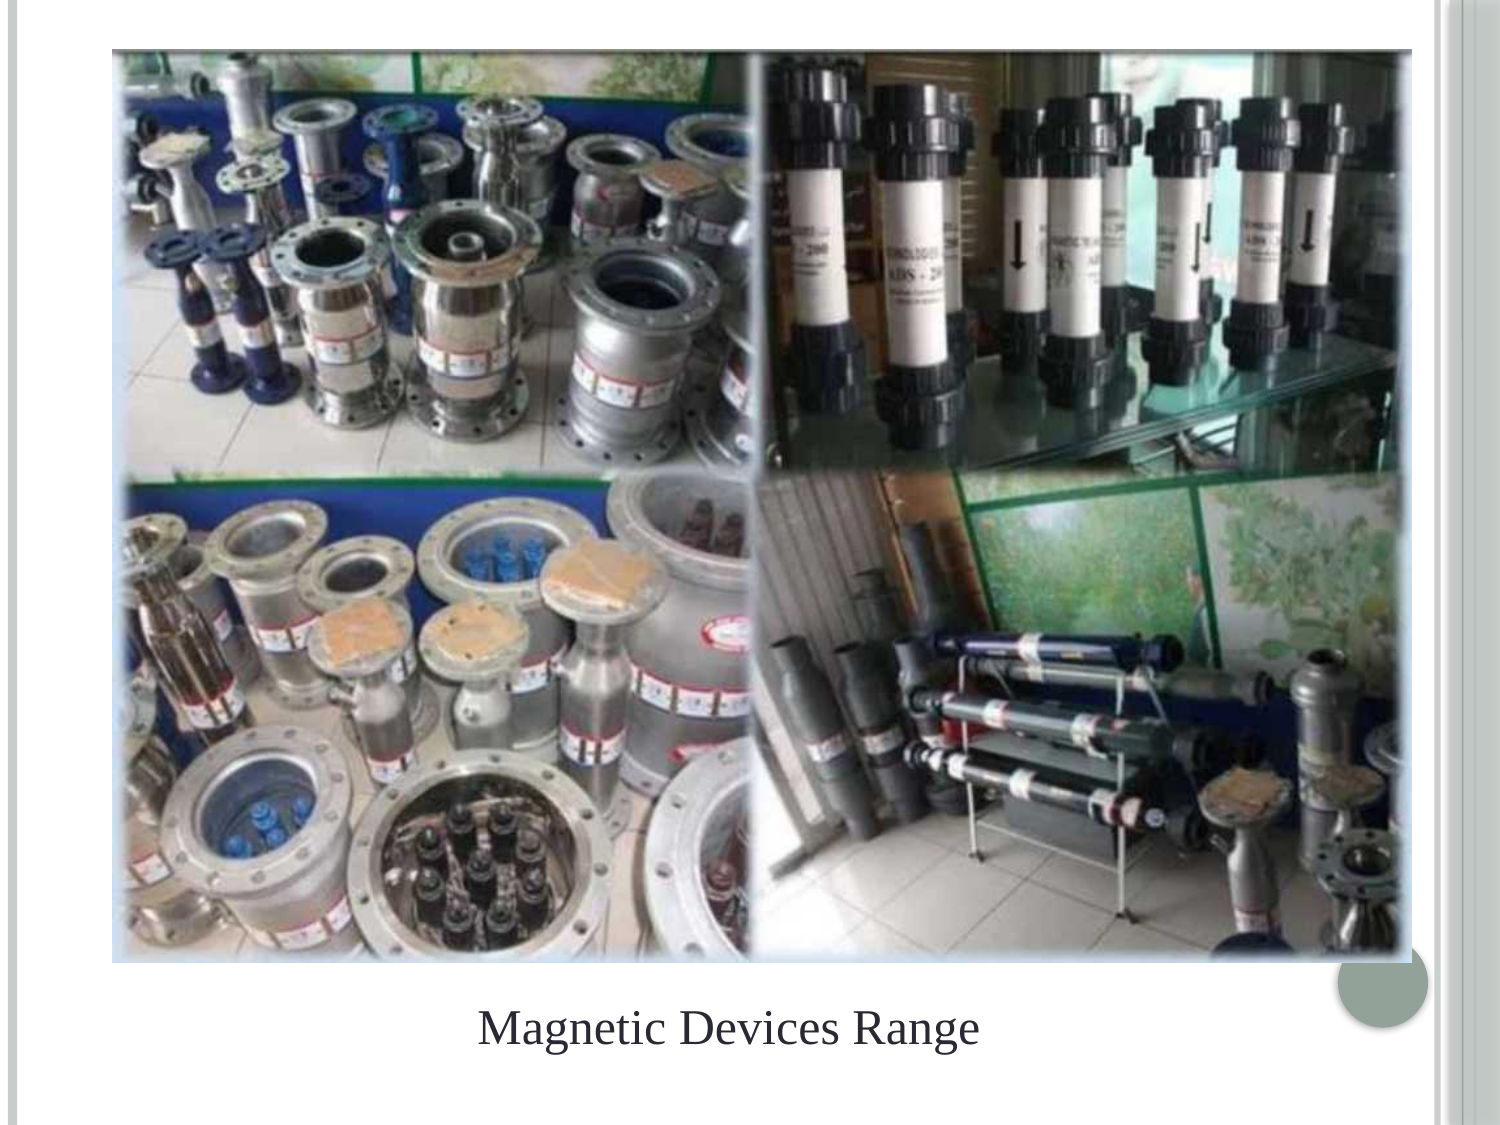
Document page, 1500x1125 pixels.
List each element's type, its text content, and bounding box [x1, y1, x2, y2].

picture [111, 49, 1412, 963]
text_box Magnetic Devices Range [462, 987, 1000, 1063]
